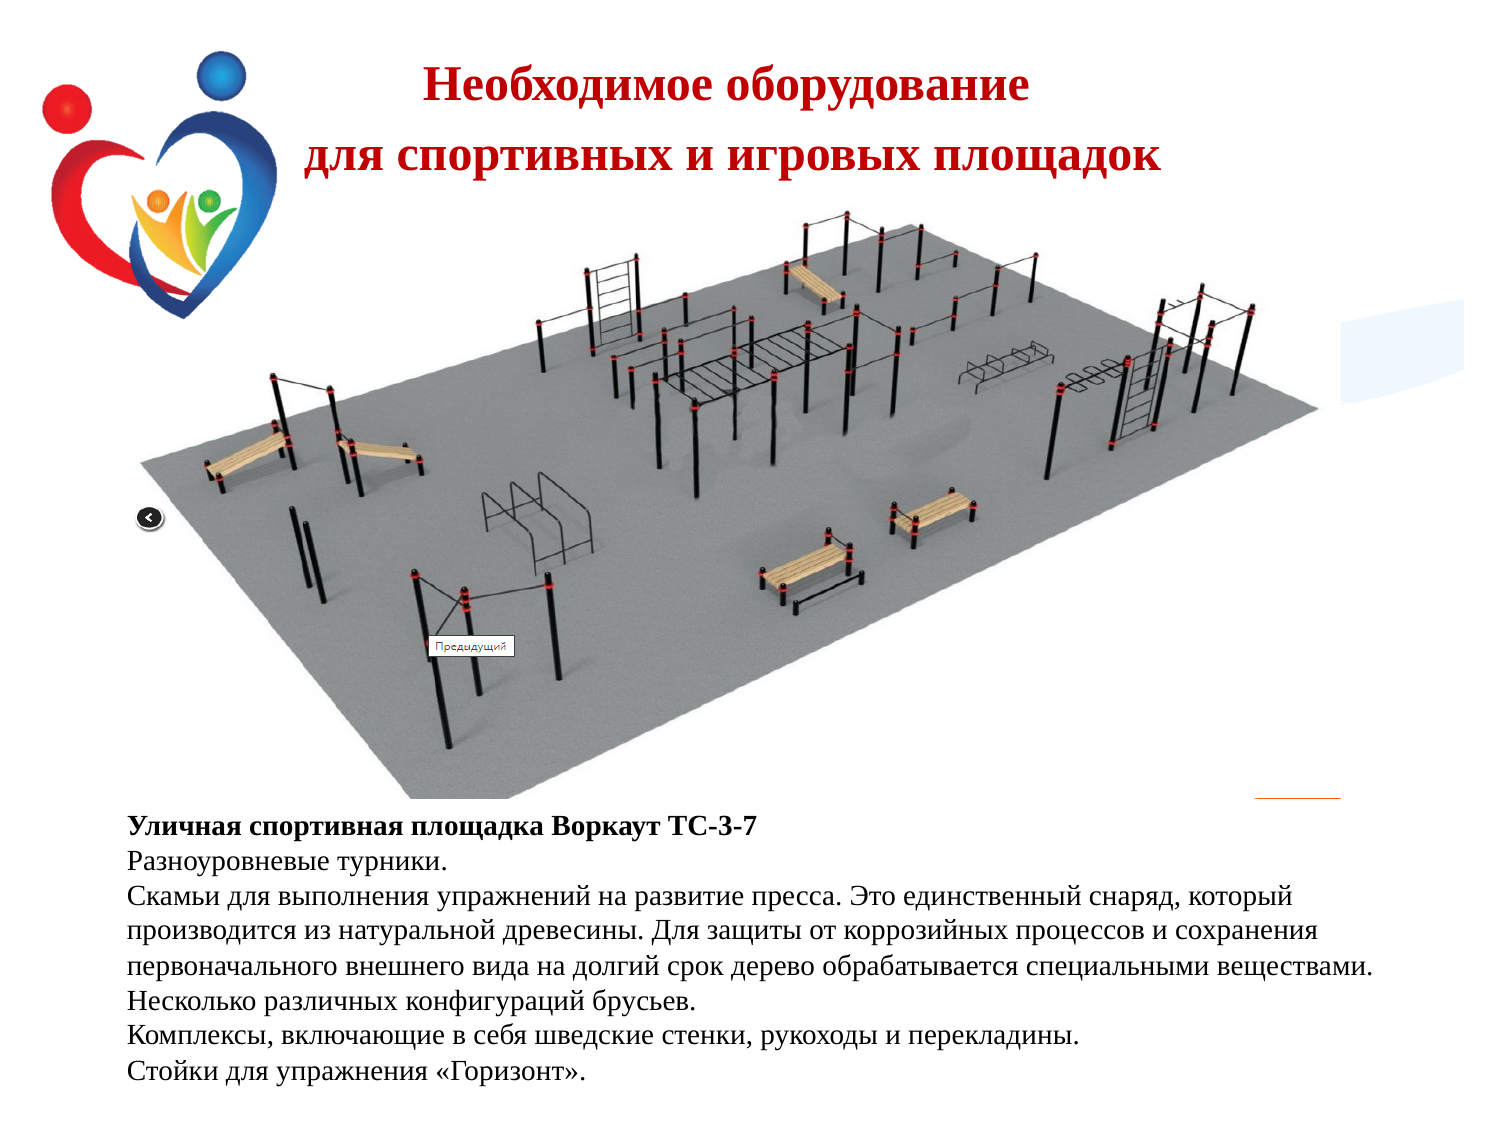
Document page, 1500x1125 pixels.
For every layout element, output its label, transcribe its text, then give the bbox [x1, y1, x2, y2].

text_box Уличная спортивная площадка Воркаут ТС-3-7 Разноуровневые турники. Скамьи для выполнения упражнений на развитие пресса. Это единственный снаряд, который производится из натуральной древесины. Для защиты от коррозийных процессов и сохранения первоначального внешнего вида на долгий срок дерево обрабатывается специальными веществами. Несколько различных конфигураций брусьев. Комплексы, включающие в себя шведские стенки, рукоходы и перекладины. Стойки для упражнения «Горизонт». [112, 818, 1422, 1125]
picture [0, 21, 1341, 799]
list Необходимое оборудование для спортивных и игровых площадок [17, 42, 1436, 818]
